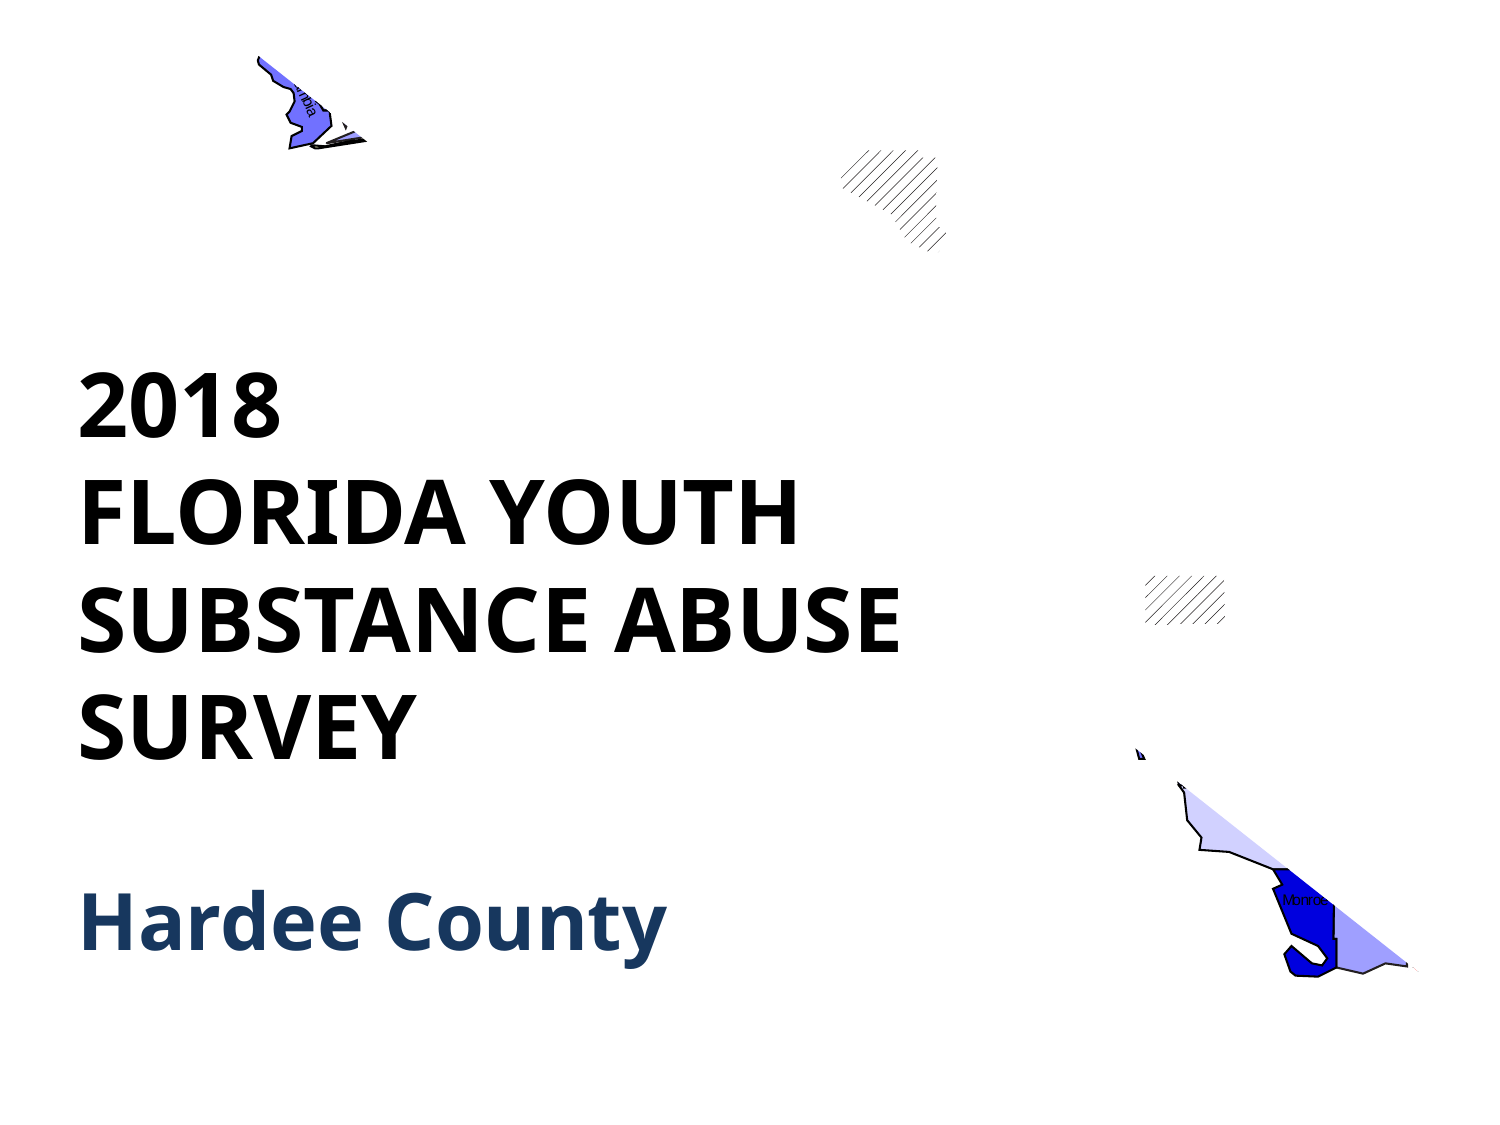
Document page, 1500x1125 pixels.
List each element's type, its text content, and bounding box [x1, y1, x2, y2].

picture [197, 0, 1476, 1017]
subtitle Hardee County [62, 874, 192, 1001]
title 2018 FLORIDA YOUTH SUBSTANCE ABUSE SURVEY [62, 299, 192, 826]
